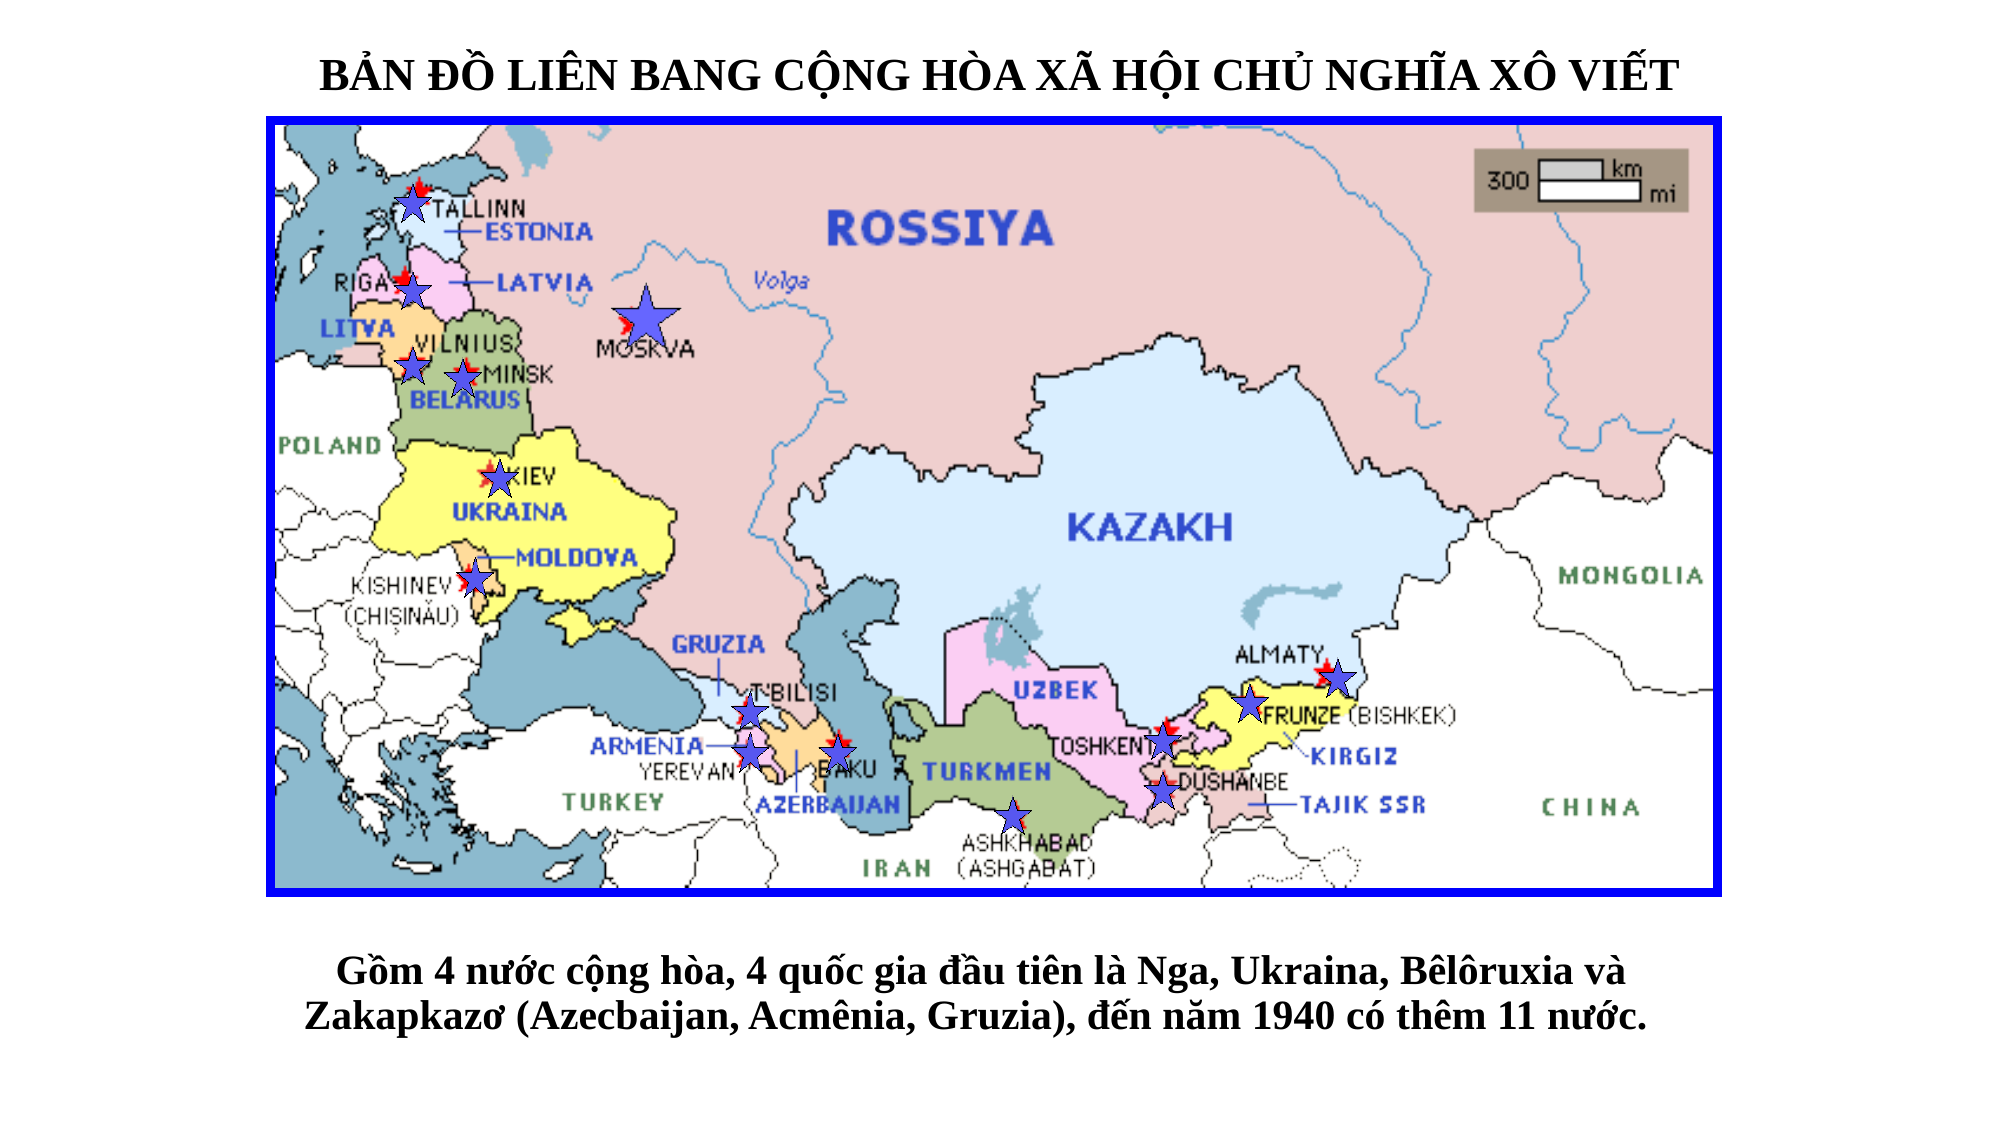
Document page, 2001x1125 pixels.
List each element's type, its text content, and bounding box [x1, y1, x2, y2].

text_box BẢN ĐỒ LIÊN BANG CỘNG HÒA XÃ HỘI CHỦ NGHĨA XÔ VIẾT [249, 37, 1750, 108]
picture [274, 124, 1713, 888]
title Gồm 4 nước cộng hòa, 4 quốc gia đầu tiên là Nga, Ukraina, Bêlôruxia và Zakapkazơ (Azecbaijan, Acmênia, Gruzia), đến năm 1940 có thêm 11 nước. [249, 900, 1713, 1088]
